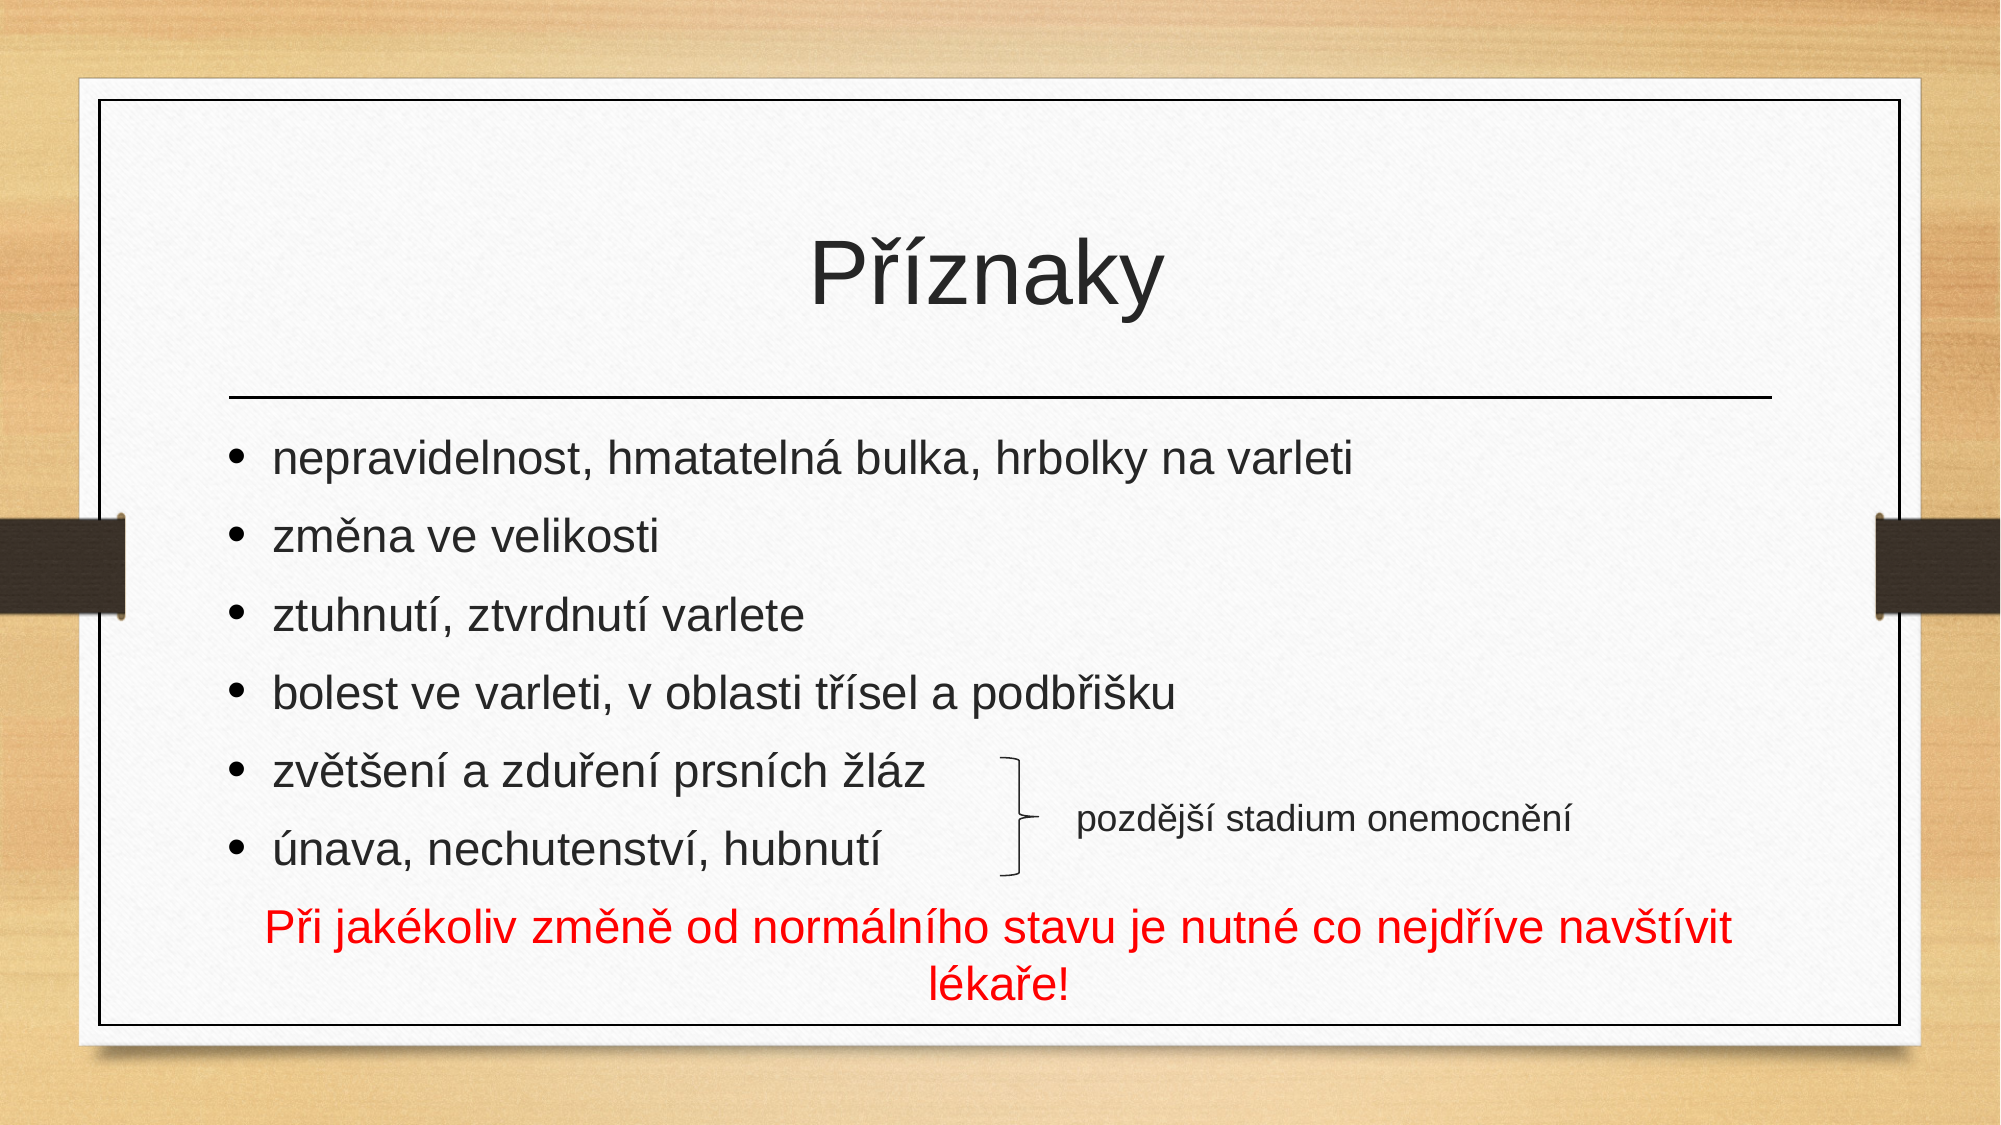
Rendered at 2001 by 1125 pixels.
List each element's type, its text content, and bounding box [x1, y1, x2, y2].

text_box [999, 757, 1680, 876]
title Příznaky [212, 161, 1788, 375]
list nepravidelnost, hmatatelná bulka, hrbolky na varleti změna ve velikosti ztuhnutí, ztvrdnutí varlete bolest ve varleti, v oblasti třísel a podbřišku zvětšení a zduření prsních žláz únava, nechutenství, hubnutí Při jakékoliv změně od normálního stavu je nutné co nejdříve navštívit lékaře! [212, 419, 1788, 1019]
picture [0, 0, 2001, 1125]
